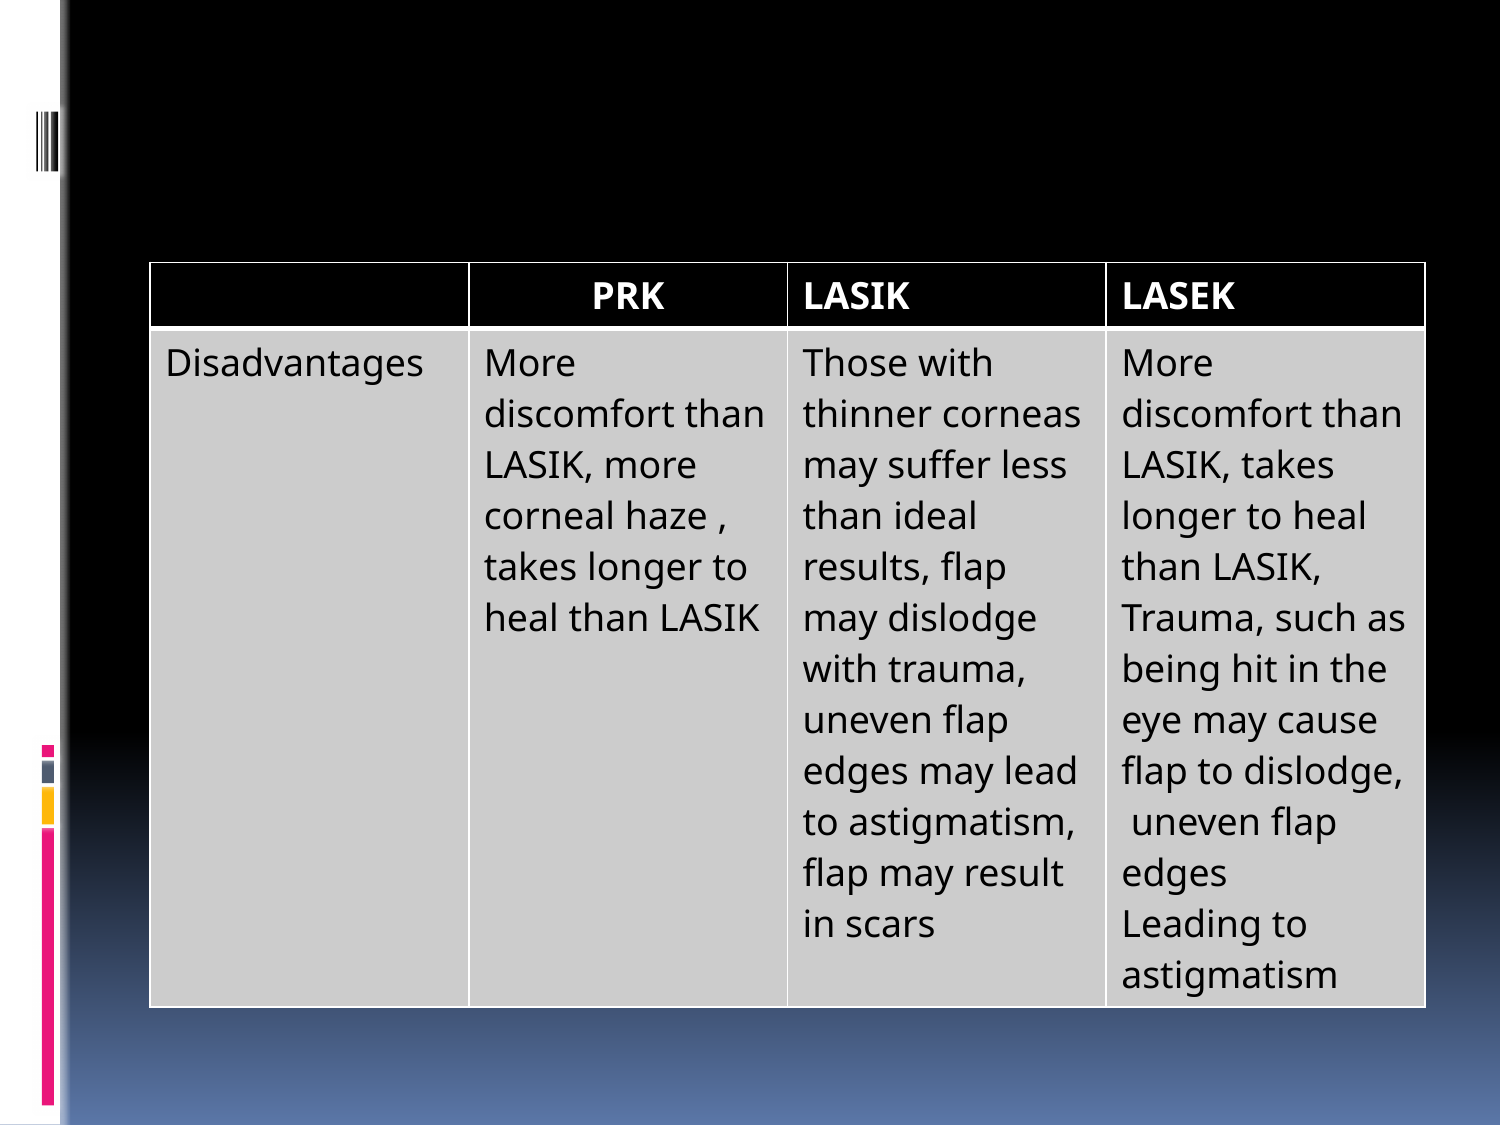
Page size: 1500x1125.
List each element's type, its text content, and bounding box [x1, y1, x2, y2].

table_header LASEK [1107, 263, 1424, 326]
table_cell Those with thinner corneas may suffer less than ideal results, flap may dislodge with trauma, uneven flap edges may lead to astigmatism, flap may result in scars [788, 331, 1105, 1006]
table_header [151, 263, 468, 326]
table_header LASIK [788, 263, 1105, 326]
table_cell Disadvantages [151, 331, 468, 1006]
table_header PRK [470, 263, 787, 326]
table_cell More discomfort than LASIK, more corneal haze , takes longer to heal than LASIK [470, 331, 787, 1006]
table_cell More discomfort than LASIK, takes longer to heal than LASIK, Trauma, such as being hit in the eye may cause flap to dislodge, uneven flap edges Leading to astigmatism [1107, 331, 1424, 1006]
